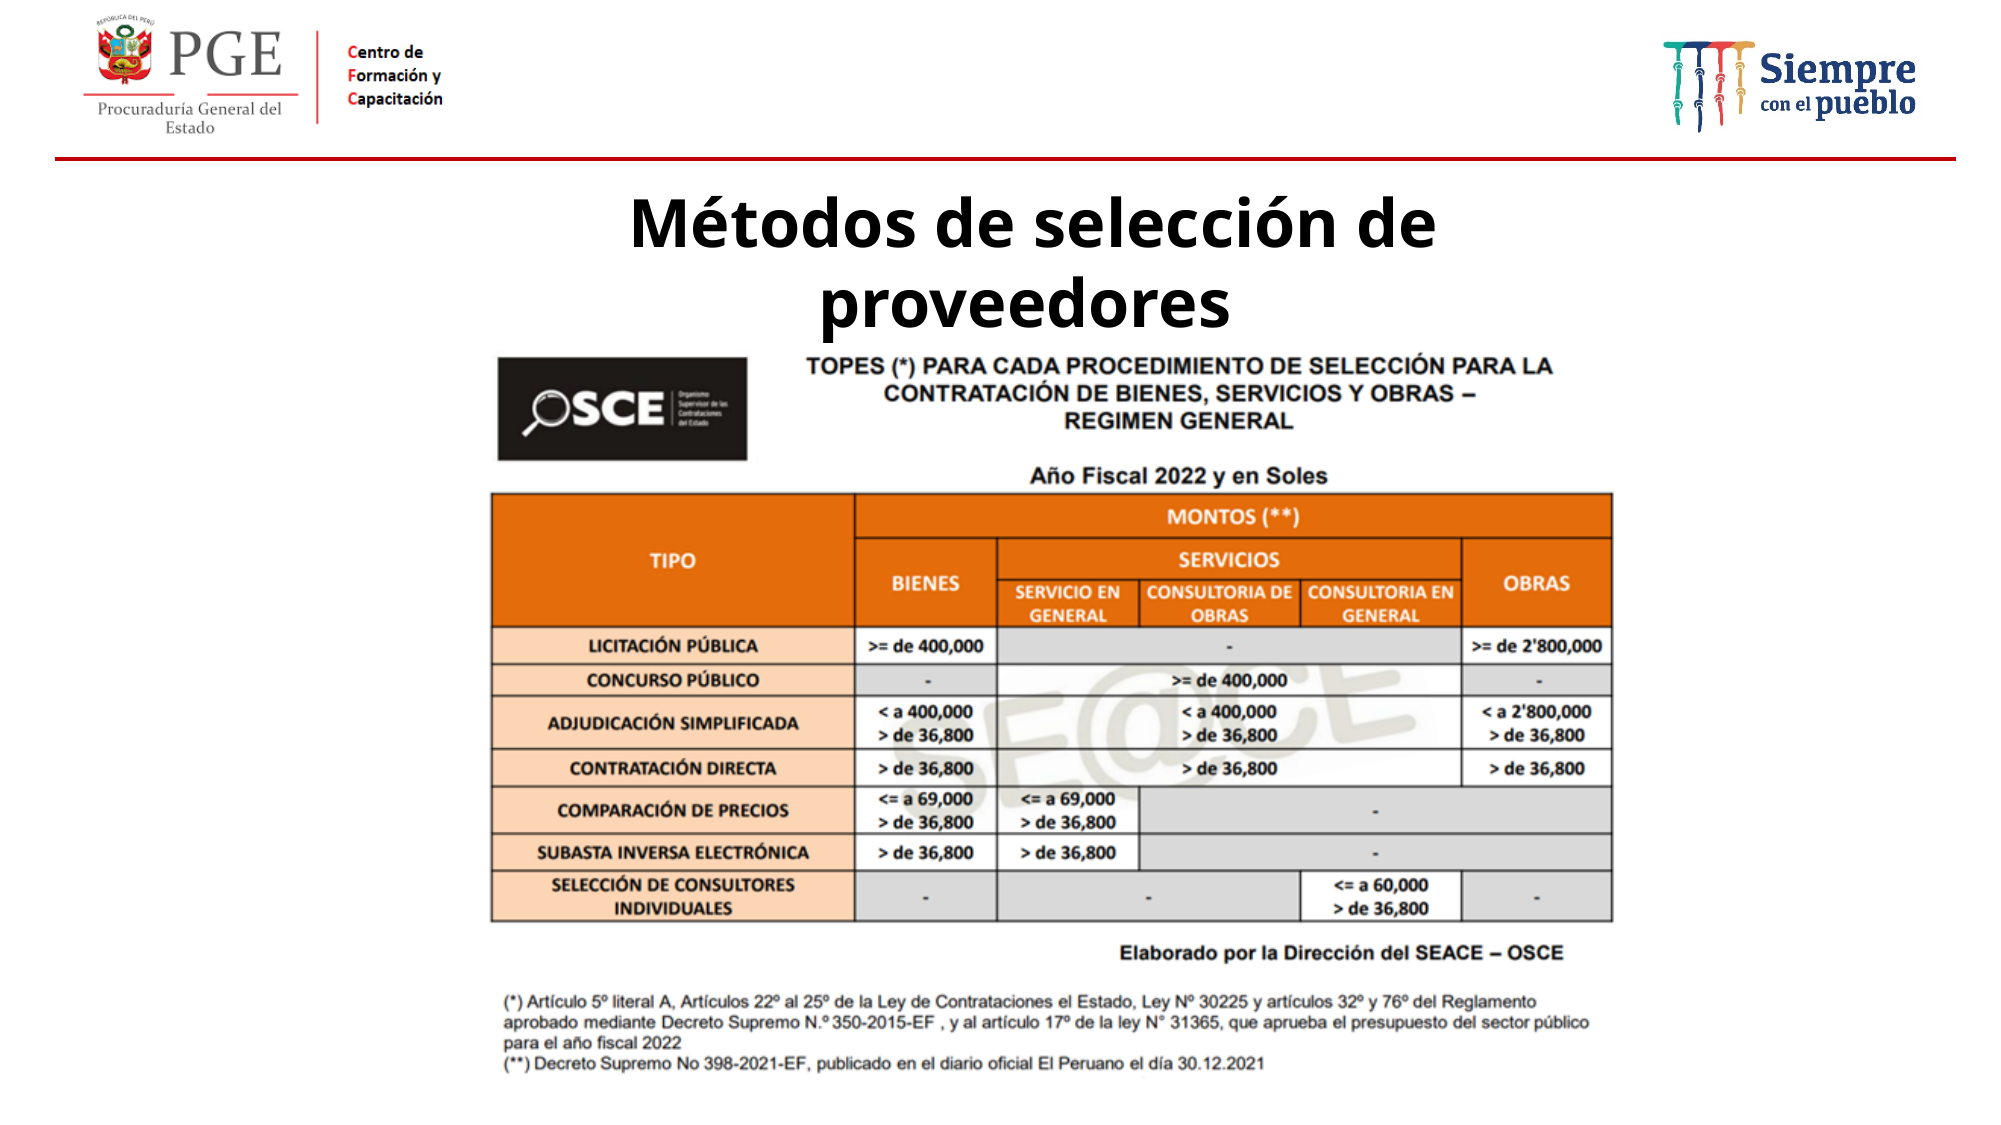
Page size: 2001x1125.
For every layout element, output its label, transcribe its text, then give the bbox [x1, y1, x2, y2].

text_box Métodos de selección de proveedores [502, 173, 1566, 344]
picture [71, 7, 467, 149]
picture [1651, 29, 1925, 139]
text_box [484, 344, 1652, 1087]
